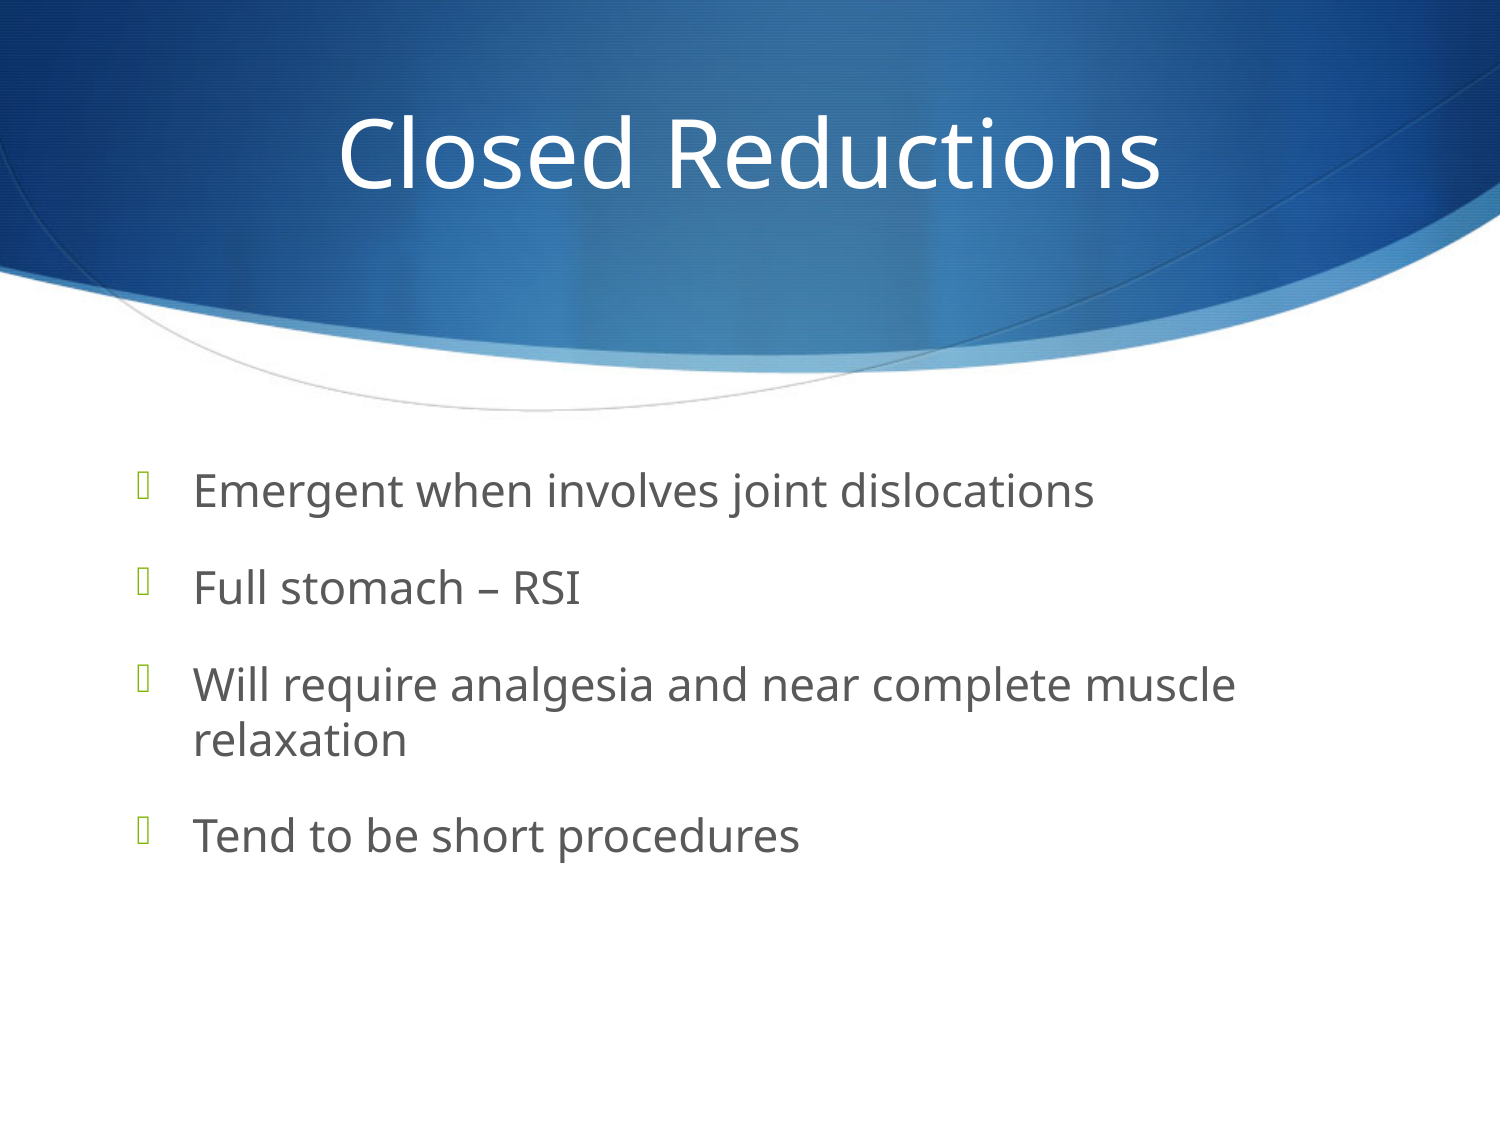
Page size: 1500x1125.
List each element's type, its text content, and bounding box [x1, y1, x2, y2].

title Closed Reductions [75, 56, 1425, 245]
list Emergent when involves joint dislocations Full stomach – RSI Will require analgesia and near complete muscle relaxation Tend to be short procedures [121, 454, 1379, 991]
picture [0, 0, 1500, 1125]
